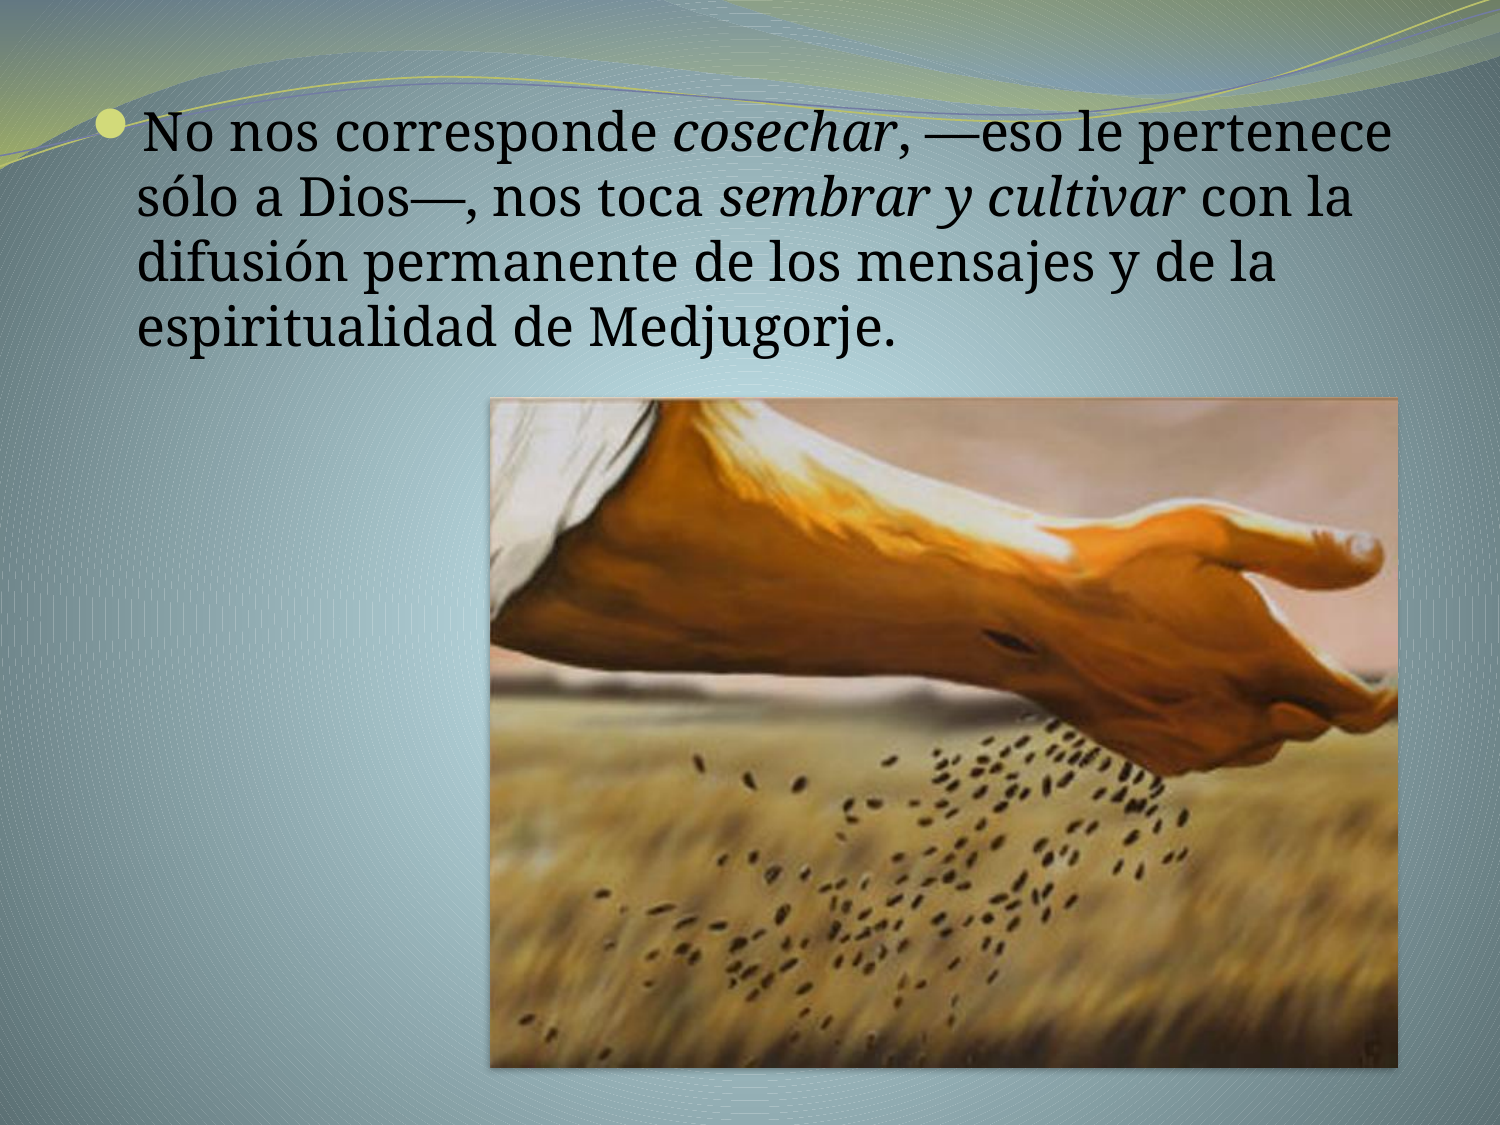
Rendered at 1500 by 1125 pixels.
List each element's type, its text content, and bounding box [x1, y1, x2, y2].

list No nos corresponde cosechar, —eso le pertenece sólo a Dios—, nos toca sembrar y cultivar con la difusión permanente de los mensajes y de la espiritualidad de Medjugorje. [76, 90, 1427, 480]
picture [489, 396, 1398, 1069]
